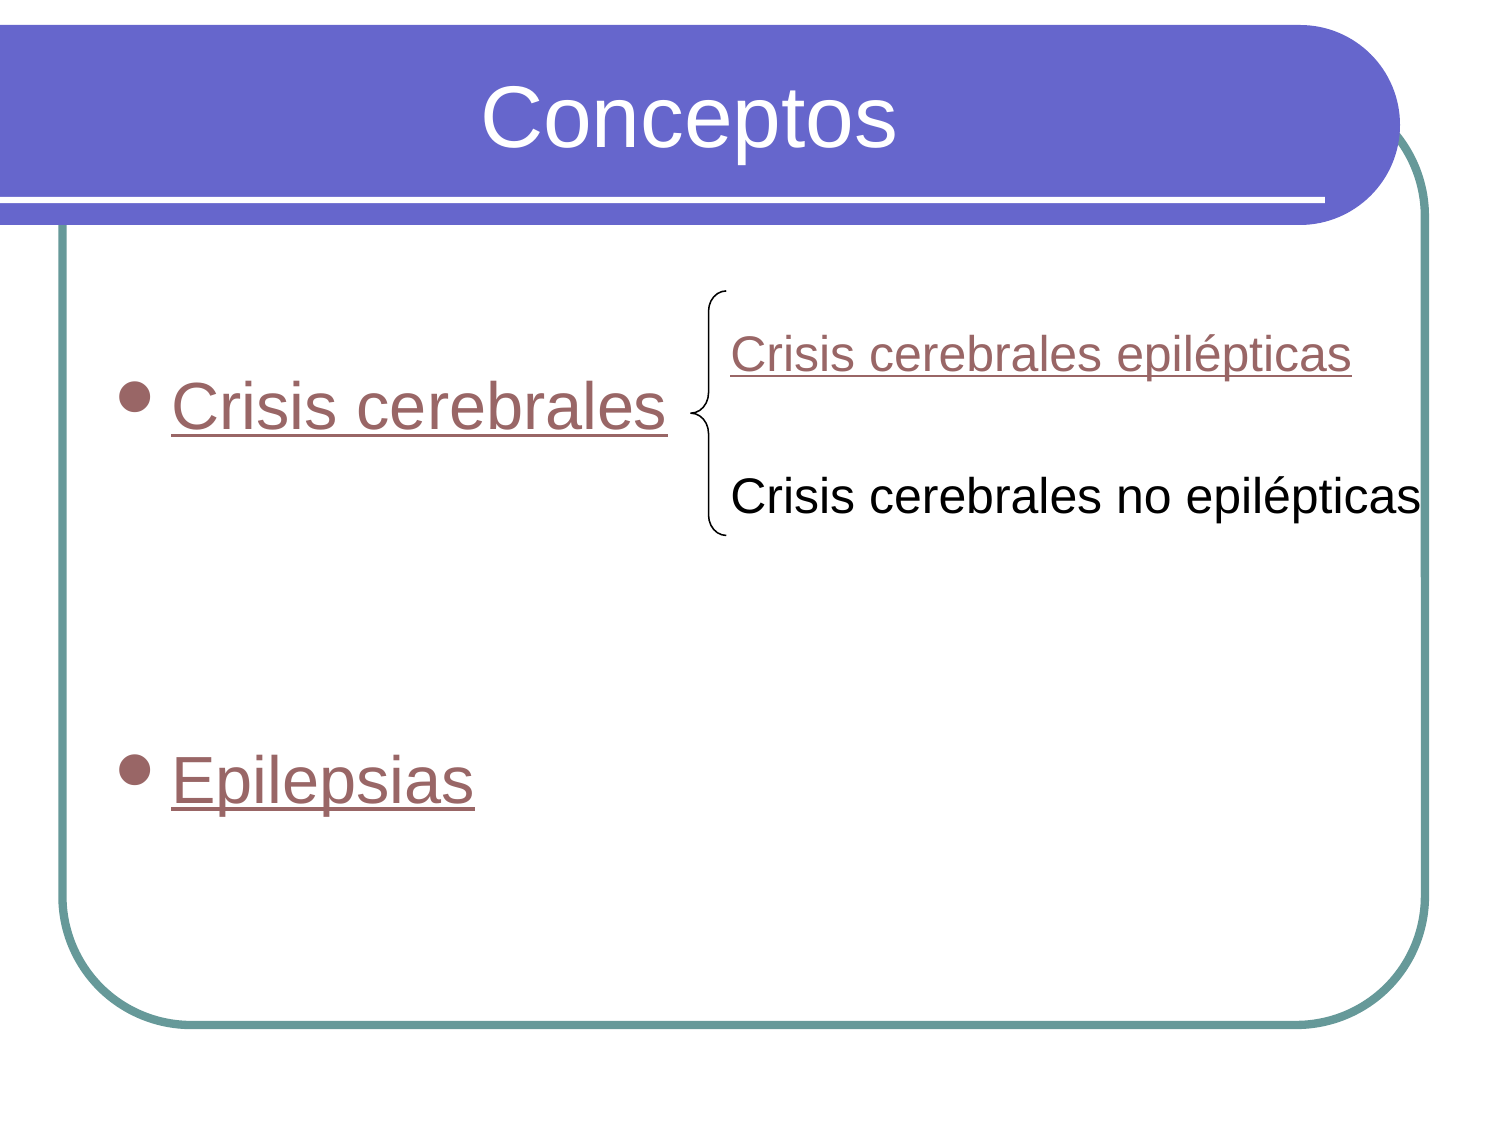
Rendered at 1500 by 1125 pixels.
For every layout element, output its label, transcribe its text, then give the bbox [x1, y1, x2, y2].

title Conceptos [32, 37, 1347, 188]
list Crisis cerebrales Epilepsias [99, 262, 1400, 988]
text_box Crisis cerebrales no epilépticas [715, 456, 1437, 531]
text_box Crisis cerebrales epilépticas [715, 314, 1368, 389]
text_box [690, 290, 727, 536]
